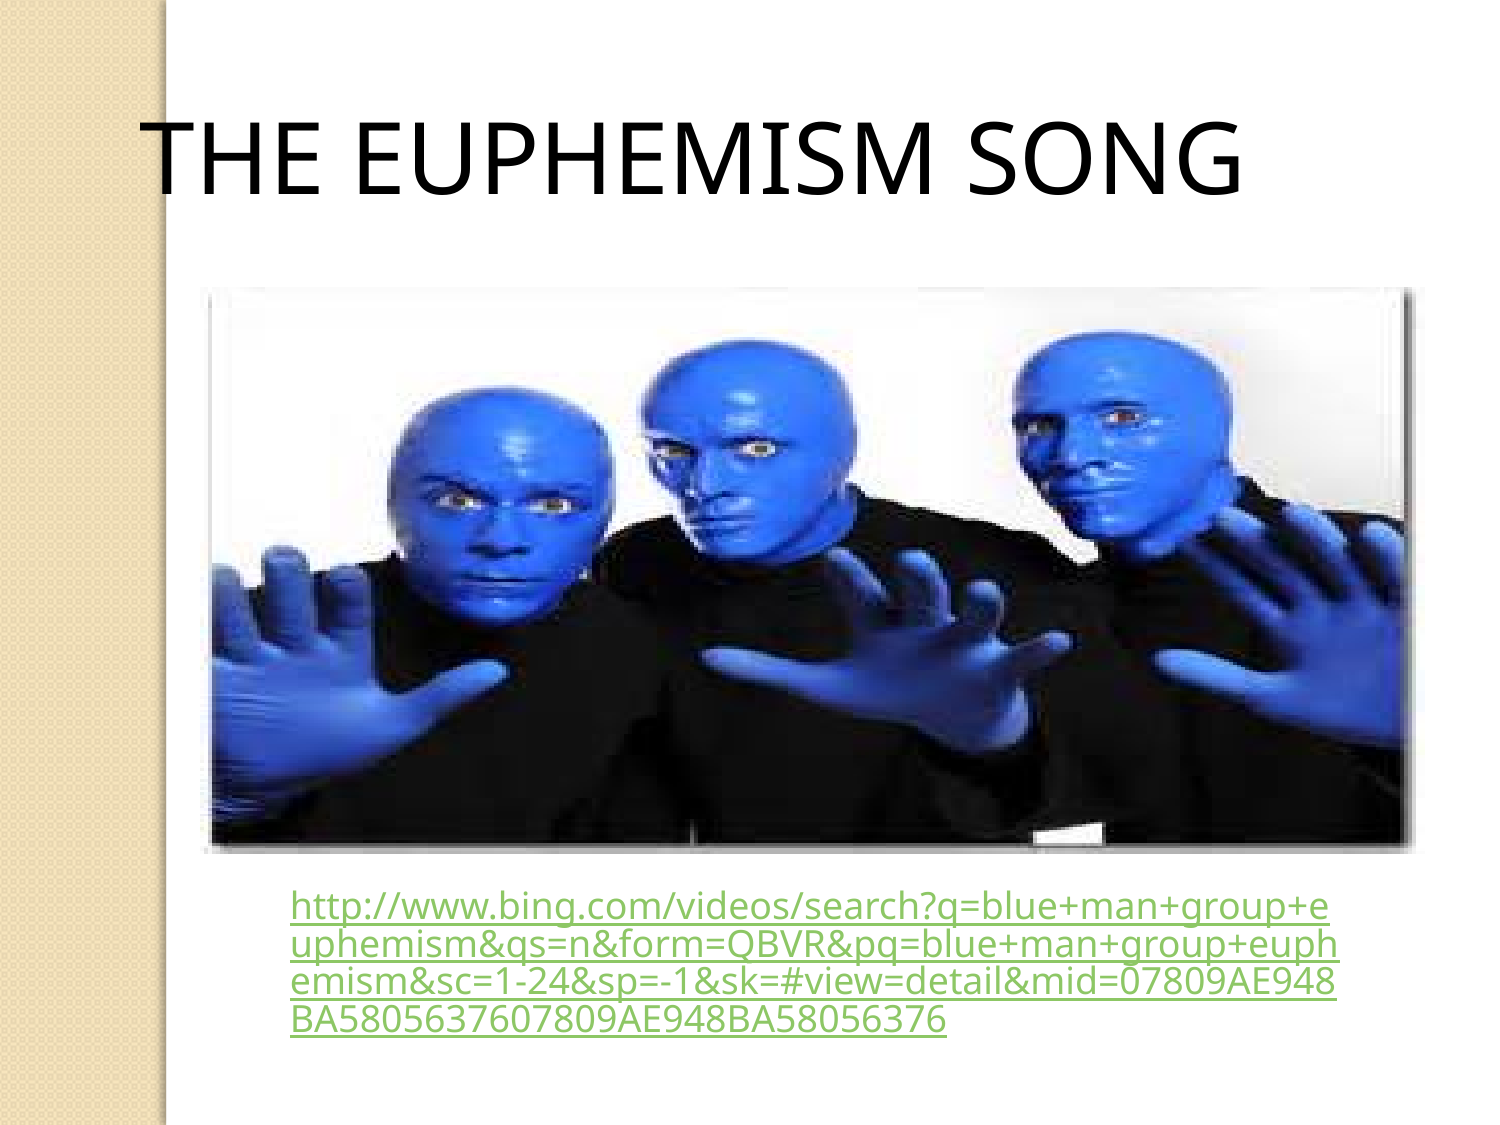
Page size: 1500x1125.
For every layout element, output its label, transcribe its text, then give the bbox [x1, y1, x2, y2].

text_box THE EUPHEMISM SONG [125, 87, 1500, 223]
picture [199, 287, 1426, 855]
text_box http://www.bing.com/videos/search?q=blue+man+group+euphemism&qs=n&form=QBVR&pq=blue+man+group+euphemism&sc=1-24&sp=-1&sk=#view=detail&mid=07809AE948BA5805637607809AE948BA58056376 [275, 874, 1363, 986]
